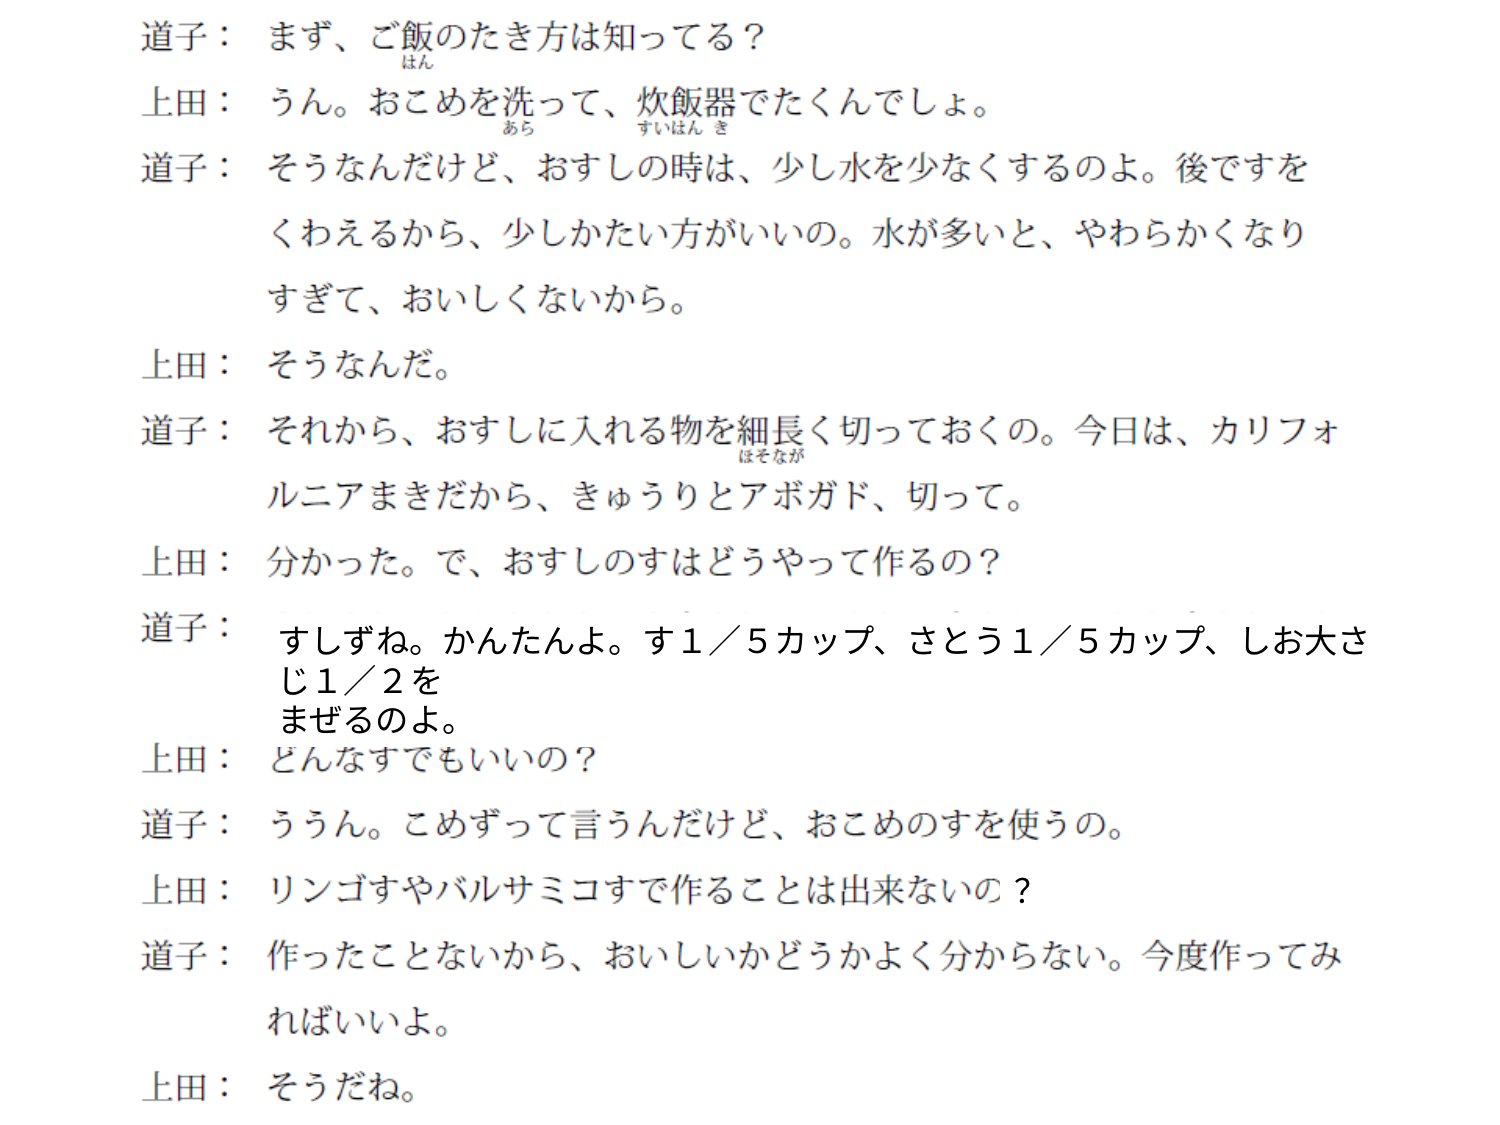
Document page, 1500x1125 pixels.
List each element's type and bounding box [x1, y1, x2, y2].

picture [116, 2, 1384, 1123]
